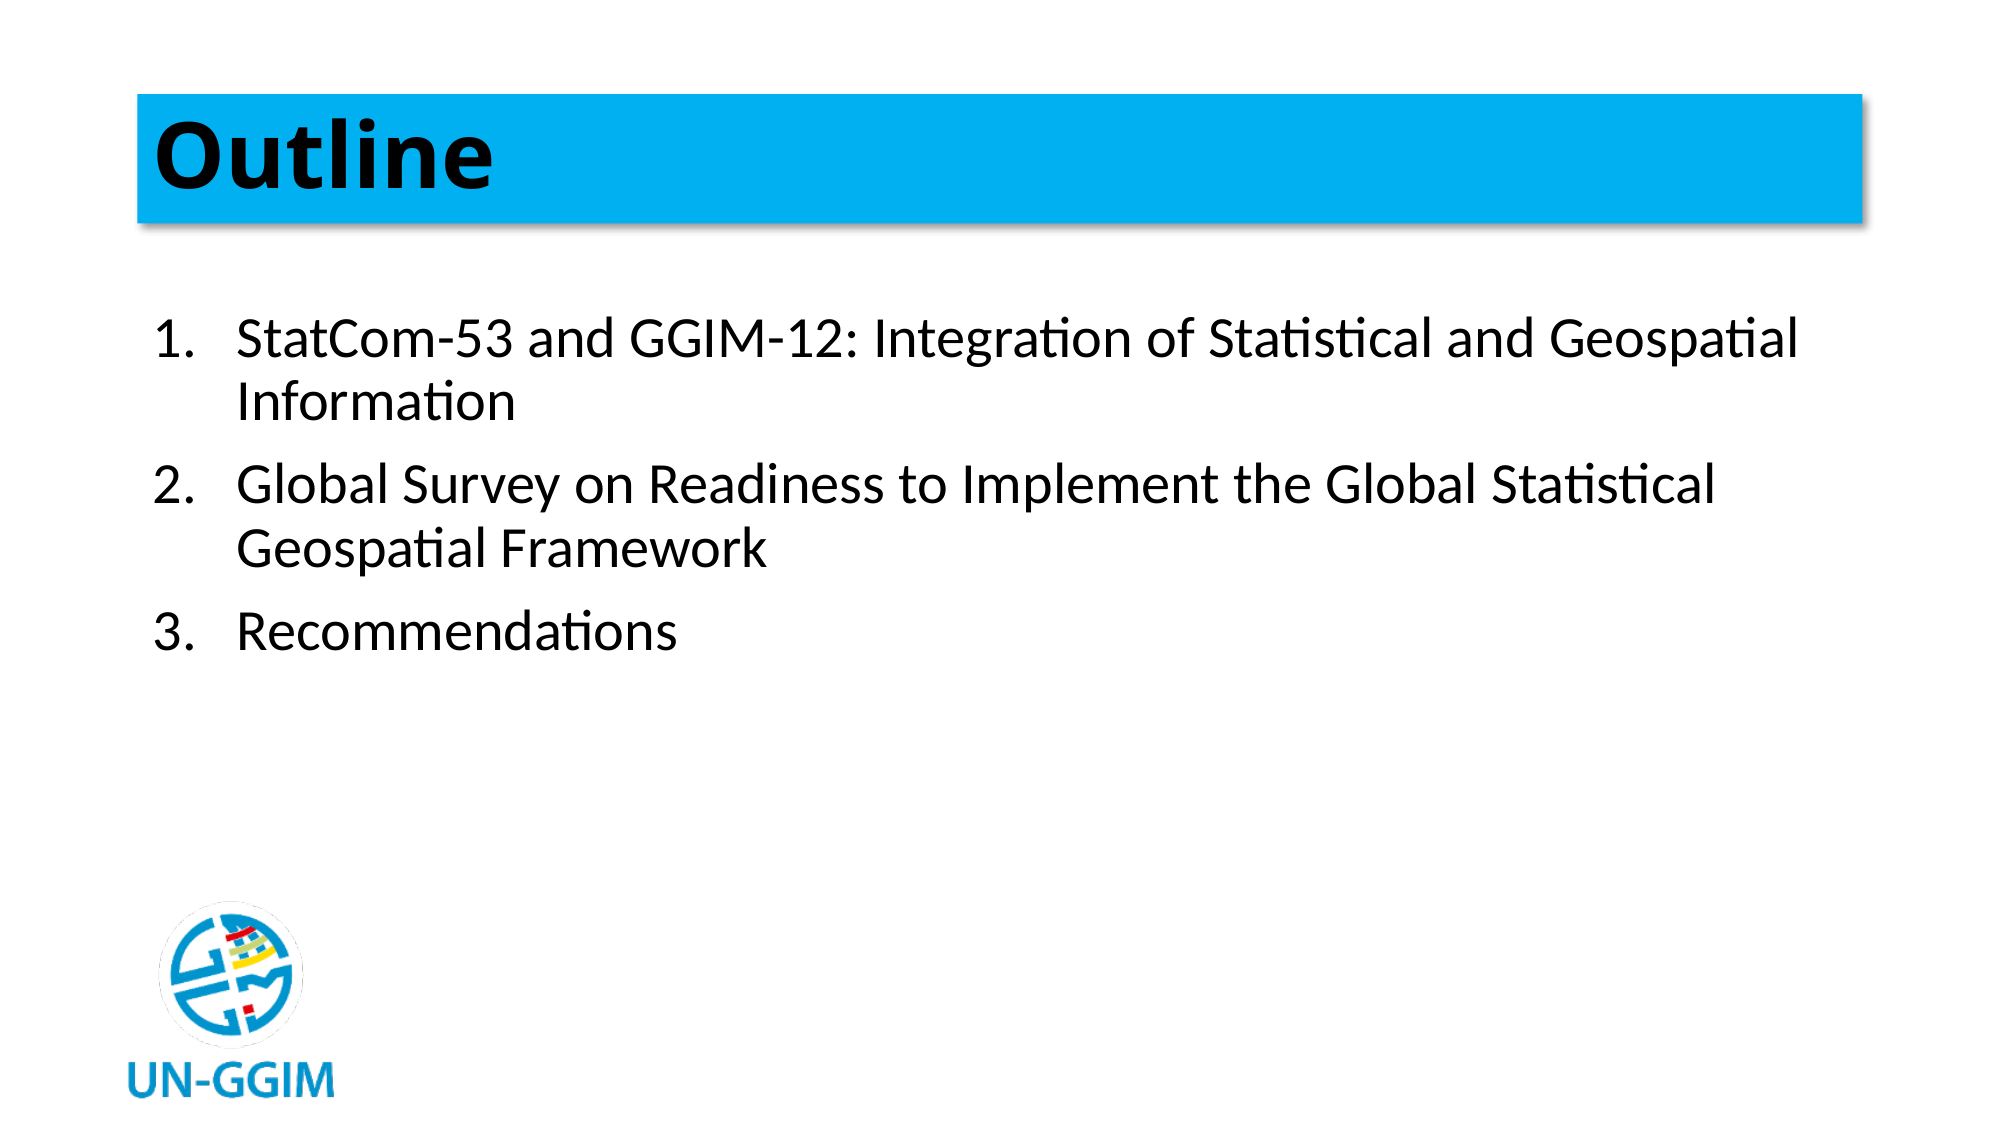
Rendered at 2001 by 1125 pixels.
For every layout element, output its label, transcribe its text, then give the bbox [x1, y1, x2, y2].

title Outline [137, 94, 1863, 224]
list StatCom-53 and GGIM-12: Integration of Statistical and Geospatial Information Global Survey on Readiness to Implement the Global Statistical Geospatial Framework Recommendations [137, 299, 1863, 1014]
picture [198, 1014, 229, 1026]
picture [106, 875, 356, 1125]
